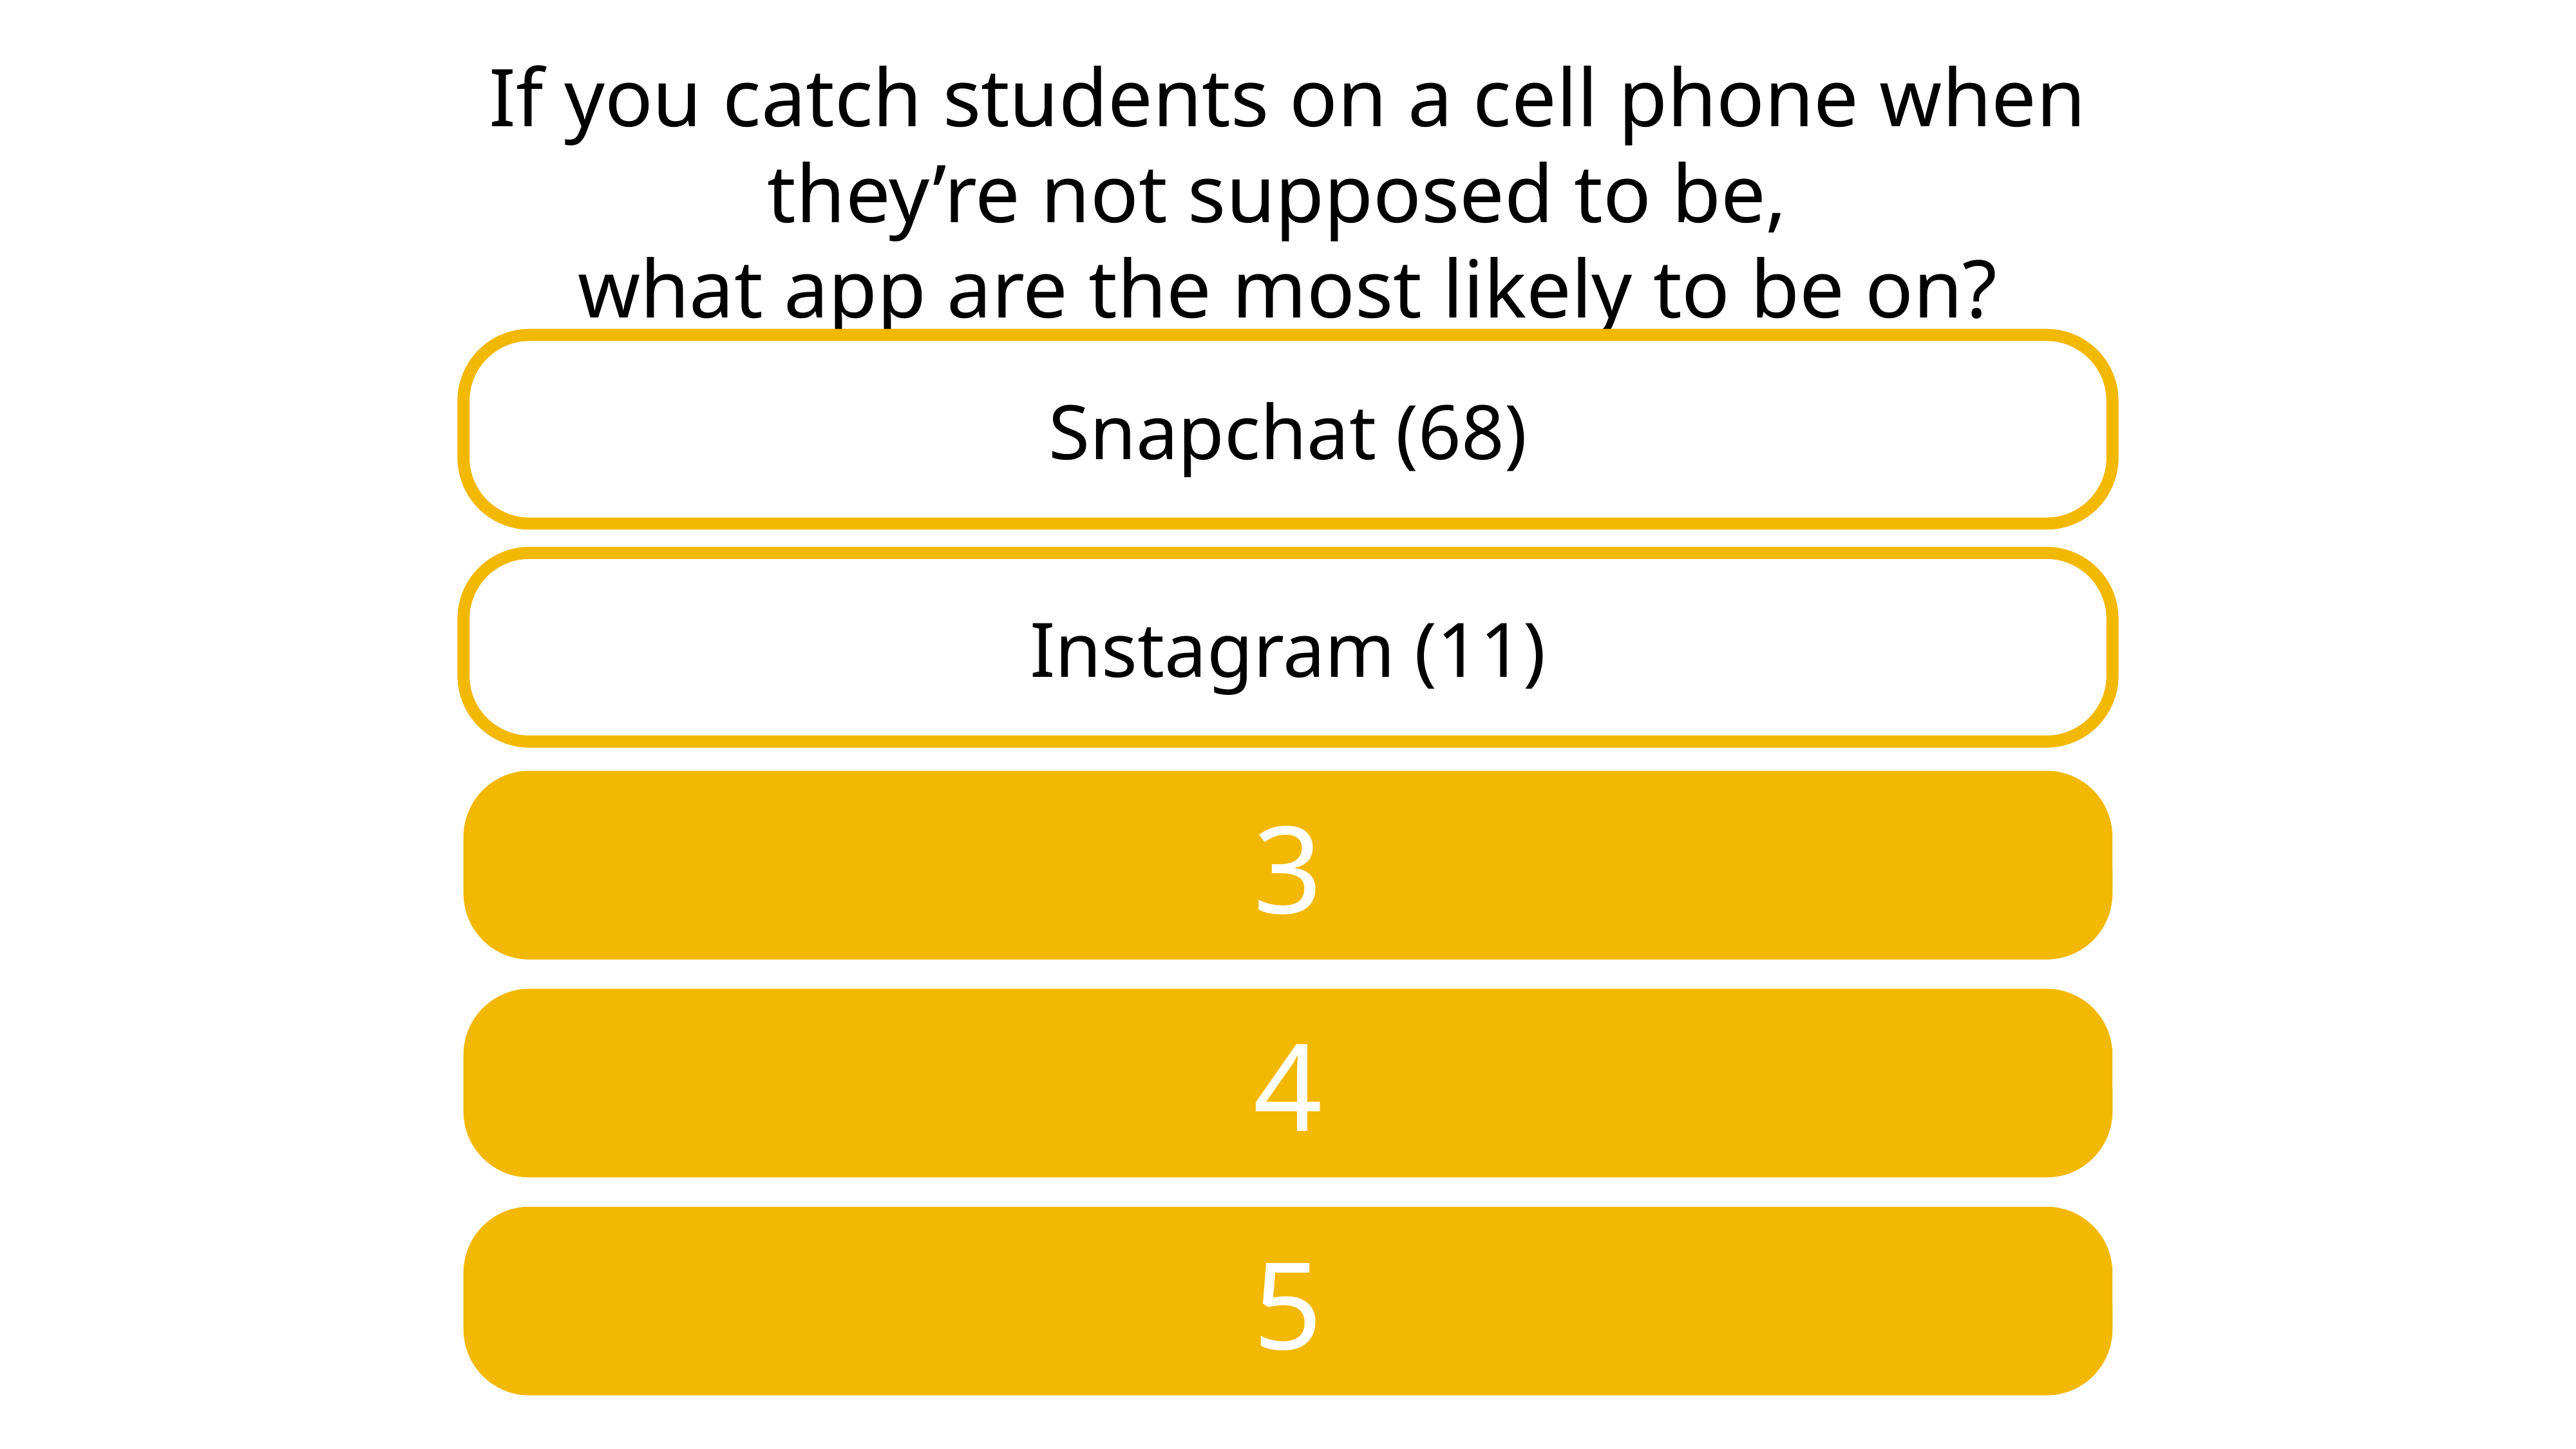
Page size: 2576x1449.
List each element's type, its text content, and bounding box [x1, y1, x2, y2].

text_box 5 [463, 1206, 2113, 1396]
title If you catch students on a cell phone when they’re not supposed to be, what app are the most likely to be on? [463, 37, 2113, 343]
text_box 4 [463, 989, 2113, 1178]
text_box 3 [463, 770, 2113, 960]
text_box Snapchat (68) [463, 335, 2113, 524]
text_box Instagram (11) [463, 553, 2113, 742]
